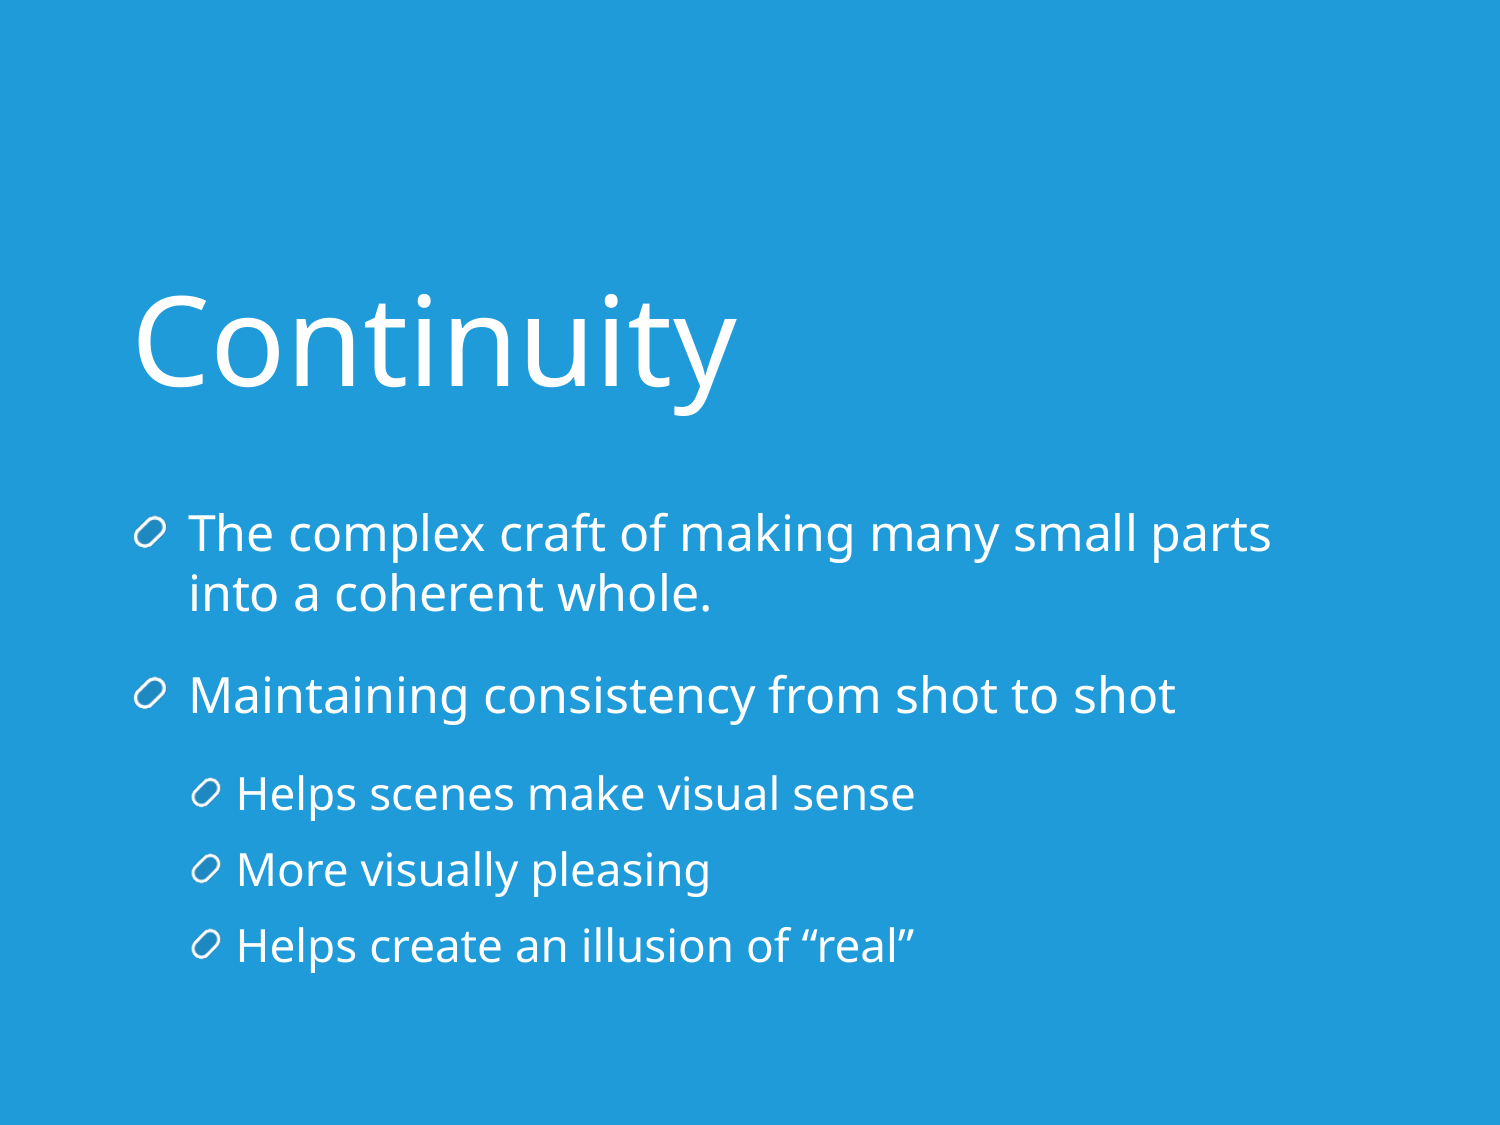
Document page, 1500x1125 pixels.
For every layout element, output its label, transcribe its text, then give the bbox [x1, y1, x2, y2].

list The complex craft of making many small parts into a coherent whole. Maintaining consistency from shot to shot Helps scenes make visual sense More visually pleasing Helps create an illusion of “real” [116, 494, 1383, 1050]
picture [131, 514, 169, 550]
picture [189, 776, 223, 809]
picture [189, 852, 223, 885]
picture [131, 675, 169, 711]
picture [189, 927, 223, 961]
title Continuity [116, 234, 1383, 473]
